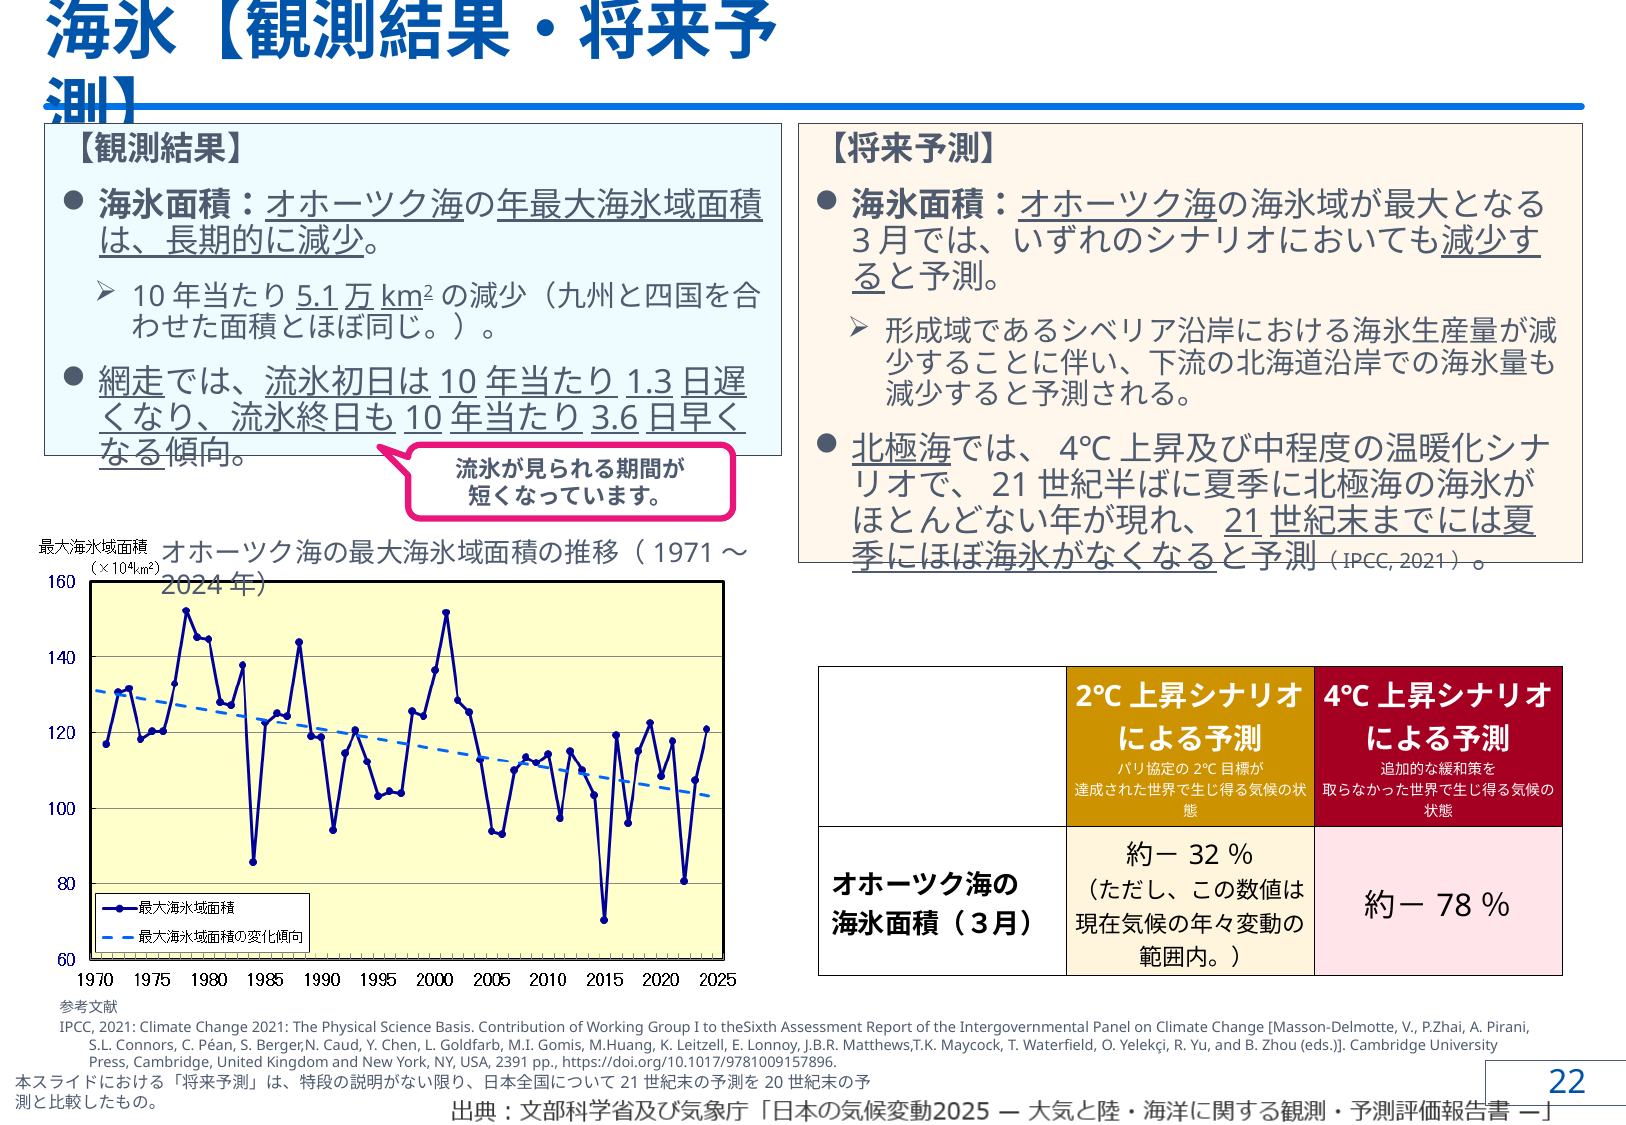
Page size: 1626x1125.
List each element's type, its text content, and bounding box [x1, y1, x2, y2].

text_box 【観測結果】 海氷面積：オホーツク海の年最大海氷域面積は、長期的に減少。 10年当たり5.1万km2の減少（九州と四国を合わせた面積とほぼ同じ。）。 網走では、流氷初日は10年当たり1.3日遅くなり、流氷終日も10年当たり3.6日早くなる傾向。 [44, 123, 782, 456]
table_cell オホーツク海の 海氷面積（３月） [819, 827, 1066, 975]
title 海氷【観測結果・将来予測】 [44, 26, 821, 108]
picture [32, 533, 742, 991]
text_box 流氷が見られる期間が 短くなっています。 [377, 442, 736, 521]
text_box 参考文献 IPCC, 2021: Climate Change 2021: The Physical Science Basis. Contribution of Working Group I to theSixth Assessment Report of the Intergovernmental Panel on Climate Change [Masson-Delmotte, V., P.Zhai, A. Pirani, S.L. Connors, C. Péan, S. Berger,N. Caud, Y. Chen, L. Goldfarb, M.I. Gomis, M.Huang, K. Leitzell, E. Lonnoy, J.B.R. Matthews,T.K. Maycock, T. Waterfield, O. Yelekçi, R. Yu, and B. Zhou (eds.)]. Cambridge University Press, Cambridge, United Kingdom and New York, NY, USA, 2391 pp., https://doi.org/10.1017/9781009157896. [44, 990, 1552, 1072]
table_header 4℃上昇シナリオ による予測 追加的な緩和策を 取らなかった世界で生じ得る気候の状態 [1315, 667, 1562, 826]
table_header 2℃上昇シナリオ による予測 パリ協定の2℃目標が 達成された世界で生じ得る気候の状態 [1067, 667, 1314, 826]
table_header [819, 667, 1066, 826]
table_cell 約－32％ （ただし、この数値は 現在気候の年々変動の範囲内。） [1067, 827, 1314, 975]
text_box オホーツク海の最大海氷域面積の推移（1971～2024年） [145, 527, 821, 608]
table_cell 約－78％ [1315, 827, 1562, 975]
text_box 本スライドにおける「将来予測」は、特段の説明がない限り、日本全国について21世紀末の予測を20世紀末の予測と比較したもの。​ [0, 1064, 887, 1092]
text_box 【将来予測】 海氷面積：オホーツク海の海氷域が最大となる3月では、いずれのシナリオにおいても減少すると予測。 形成域であるシベリア沿岸における海氷生産量が減少することに伴い、下流の北海道沿岸での海氷量も減少すると予測される。 北極海では、4℃上昇及び中程度の温暖化シナリオで、21世紀半ばに夏季に北極海の海氷がほとんどない年が現れ、21世紀末までには夏季にほぼ海氷がなくなると予測（IPCC, 2021）。 [798, 123, 1583, 563]
picture [436, 1091, 1619, 1125]
